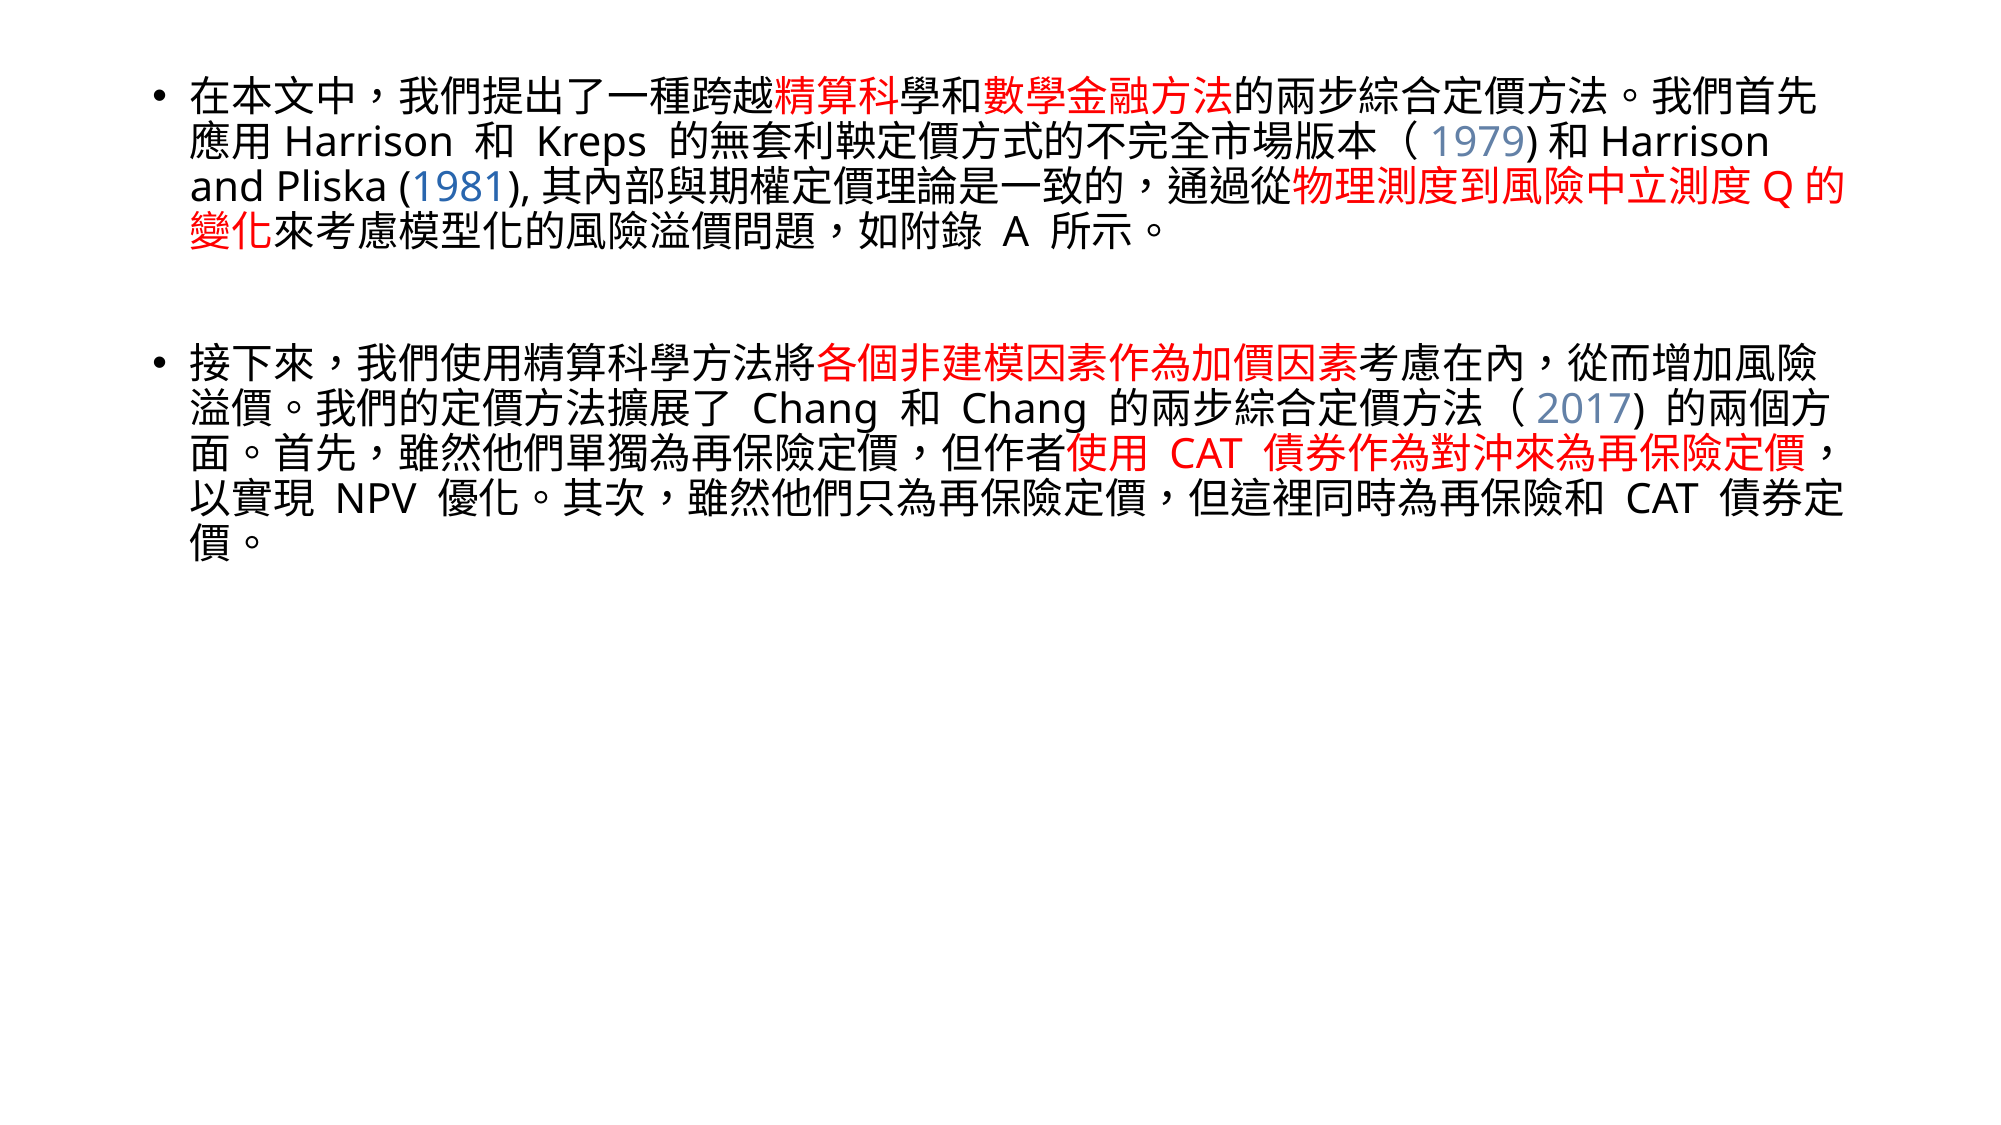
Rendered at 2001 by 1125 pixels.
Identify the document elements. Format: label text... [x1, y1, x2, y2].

list 在本文中，我們提出了一種跨越精算科學和數學金融方法的兩步綜合定價方法。我們首先應用Harrison 和 Kreps 的無套利鞅定價方式的不完全市場版本（1979)和Harrison and Pliska (1981),其內部與期權定價理論是一致的，通過從物理測度到風險中立測度Q的變化來考慮模型化的風險溢價問題，如附錄 A 所示。 接下來，我們使用精算科學方法將各個非建模因素作為加價因素考慮在內，從而增加風險溢價。我們的定價方法擴展了 Chang 和 Chang 的兩步綜合定價方法（2017) 的兩個方面。首先，雖然他們單獨為再保險定價，但作者使用 CAT 債券作為對沖來為再保險定價，以實現 NPV 優化。其次，雖然他們只為再保險定價，但這裡同時為再保險和 CAT 債券定價。 [137, 67, 1863, 1014]
